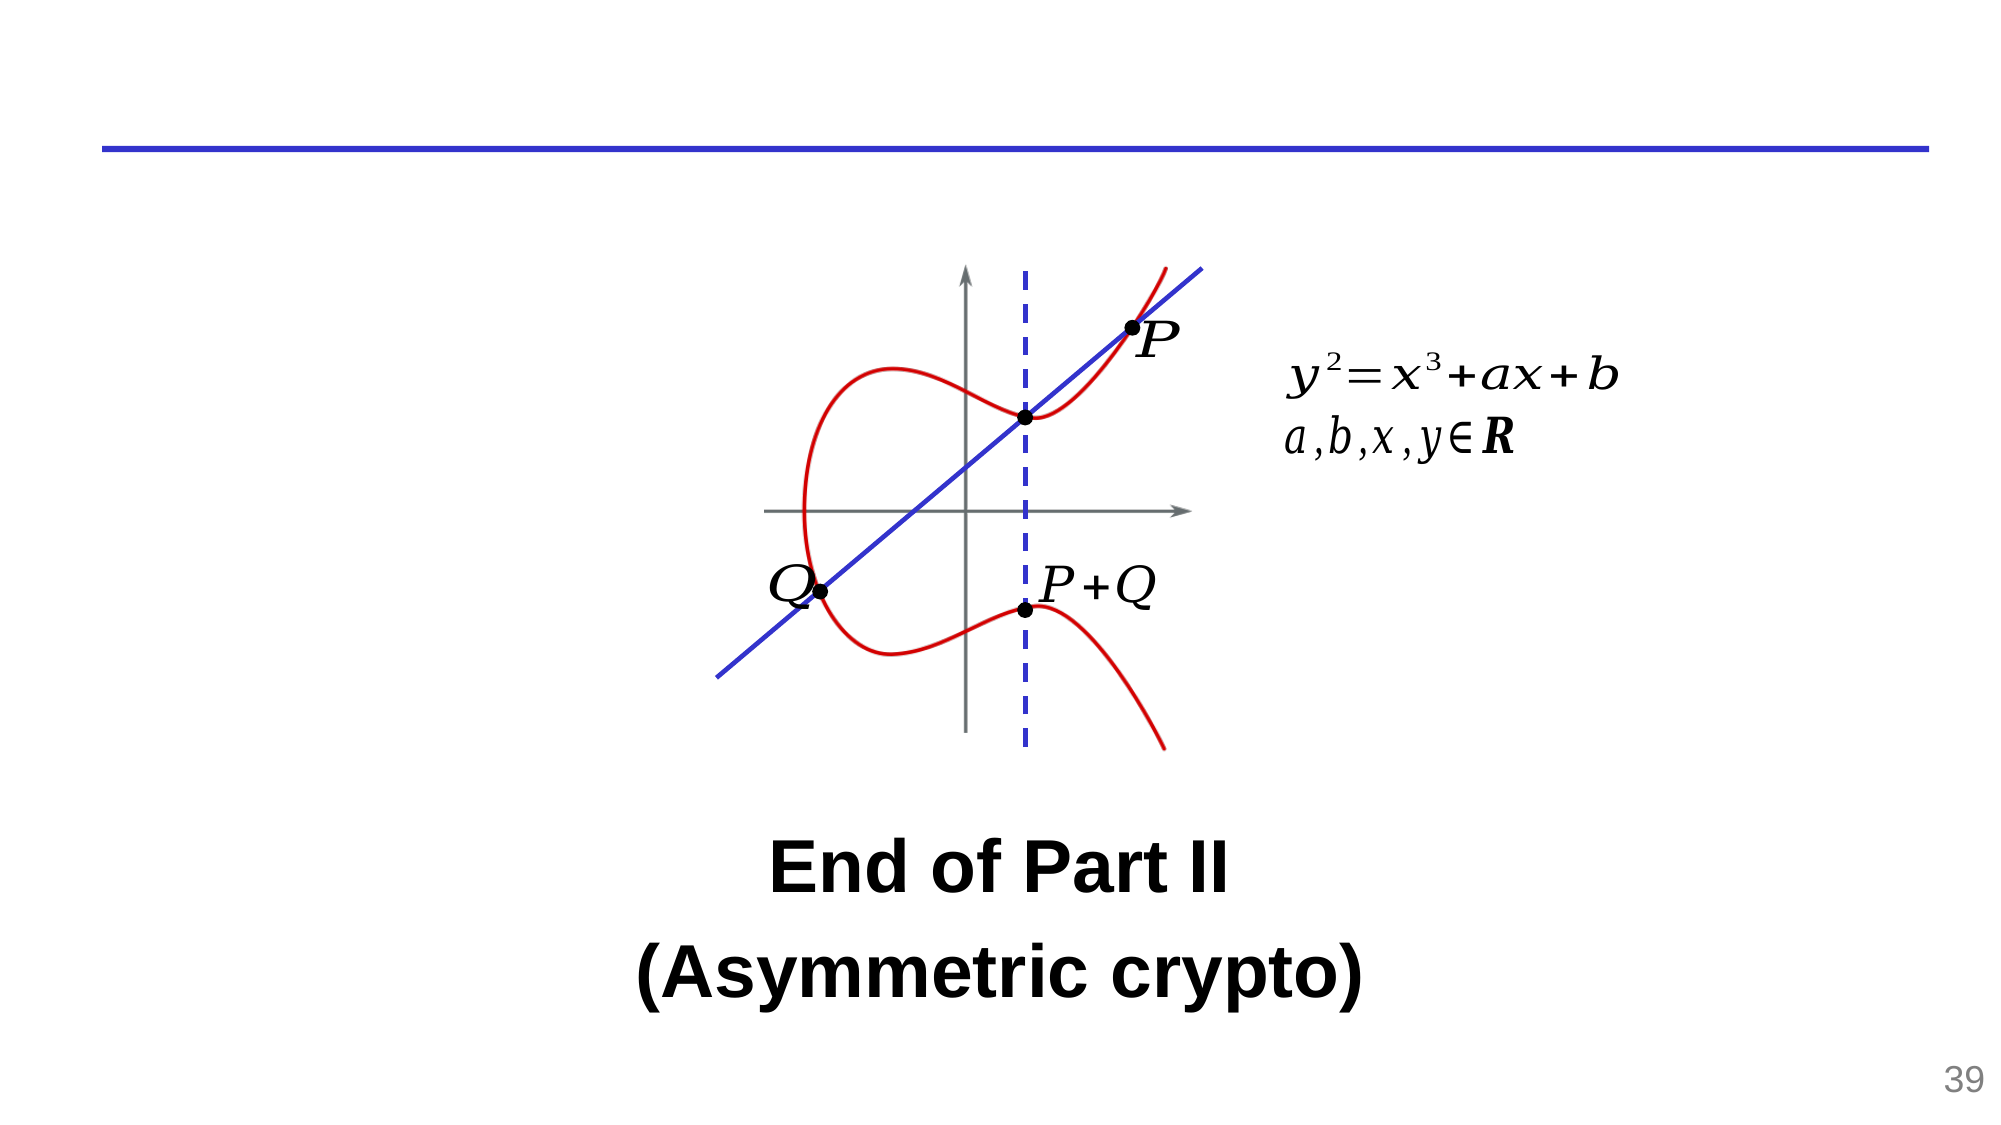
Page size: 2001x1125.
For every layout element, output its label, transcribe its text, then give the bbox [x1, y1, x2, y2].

list End of Part II (Asymmetric crypto) [557, 809, 1443, 1101]
slide_number 39 [1920, 1047, 2000, 1101]
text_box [716, 231, 1621, 762]
